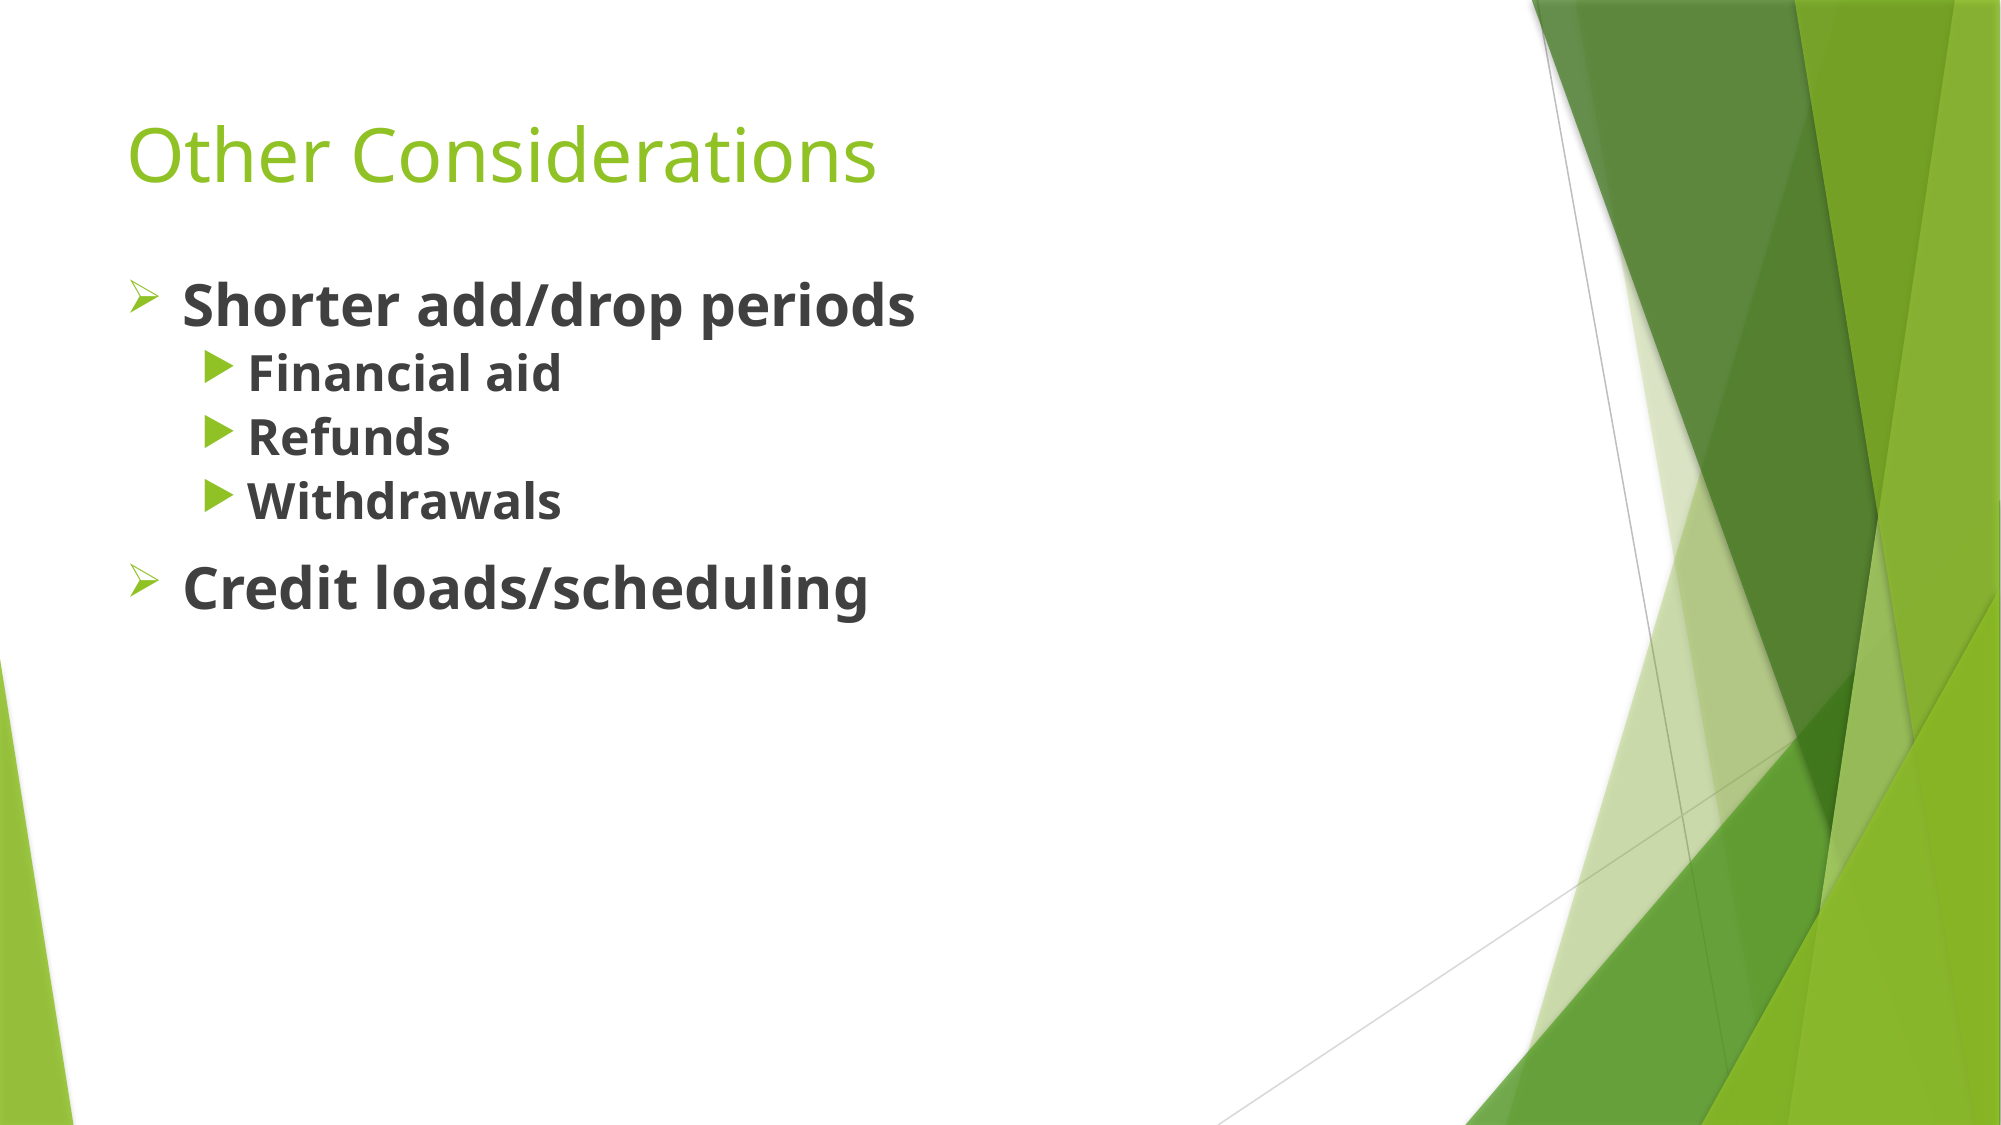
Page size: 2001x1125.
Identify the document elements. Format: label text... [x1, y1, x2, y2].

list Shorter add/drop periods Financial aid Refunds Withdrawals Credit loads/scheduling [111, 260, 1522, 897]
title Other Considerations [111, 99, 1522, 260]
